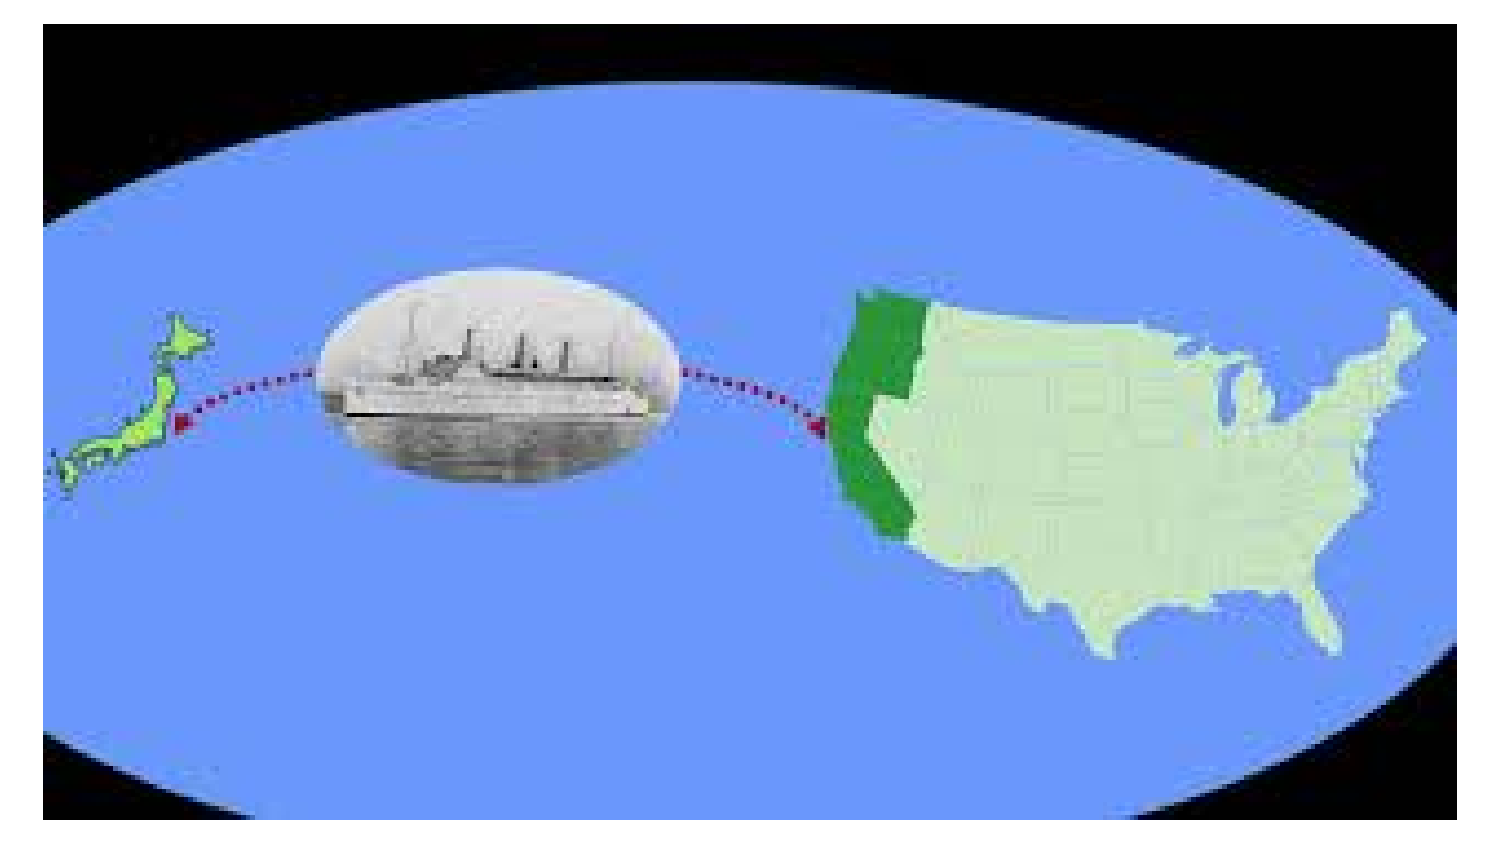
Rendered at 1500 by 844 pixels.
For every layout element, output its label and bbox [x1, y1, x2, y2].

picture [42, 24, 1457, 820]
